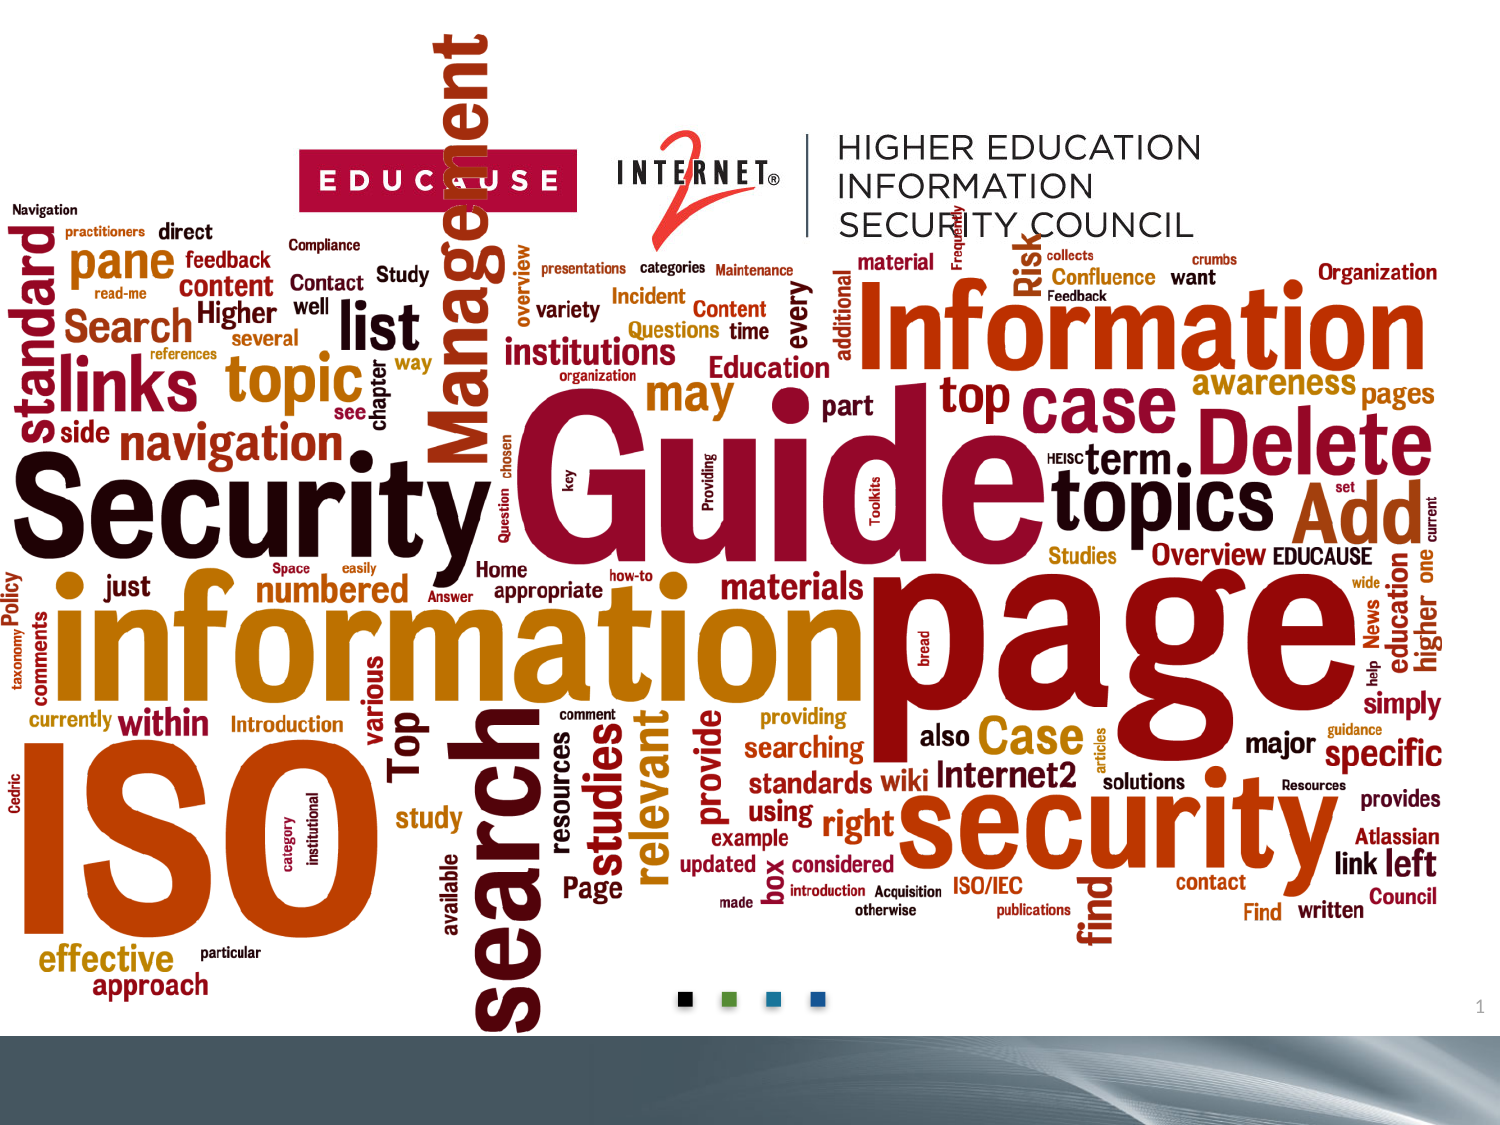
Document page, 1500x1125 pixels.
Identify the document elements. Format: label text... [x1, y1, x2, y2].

slide_number 1 [1445, 975, 1500, 1035]
picture [0, 1036, 1500, 1125]
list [0, 12, 1442, 1054]
